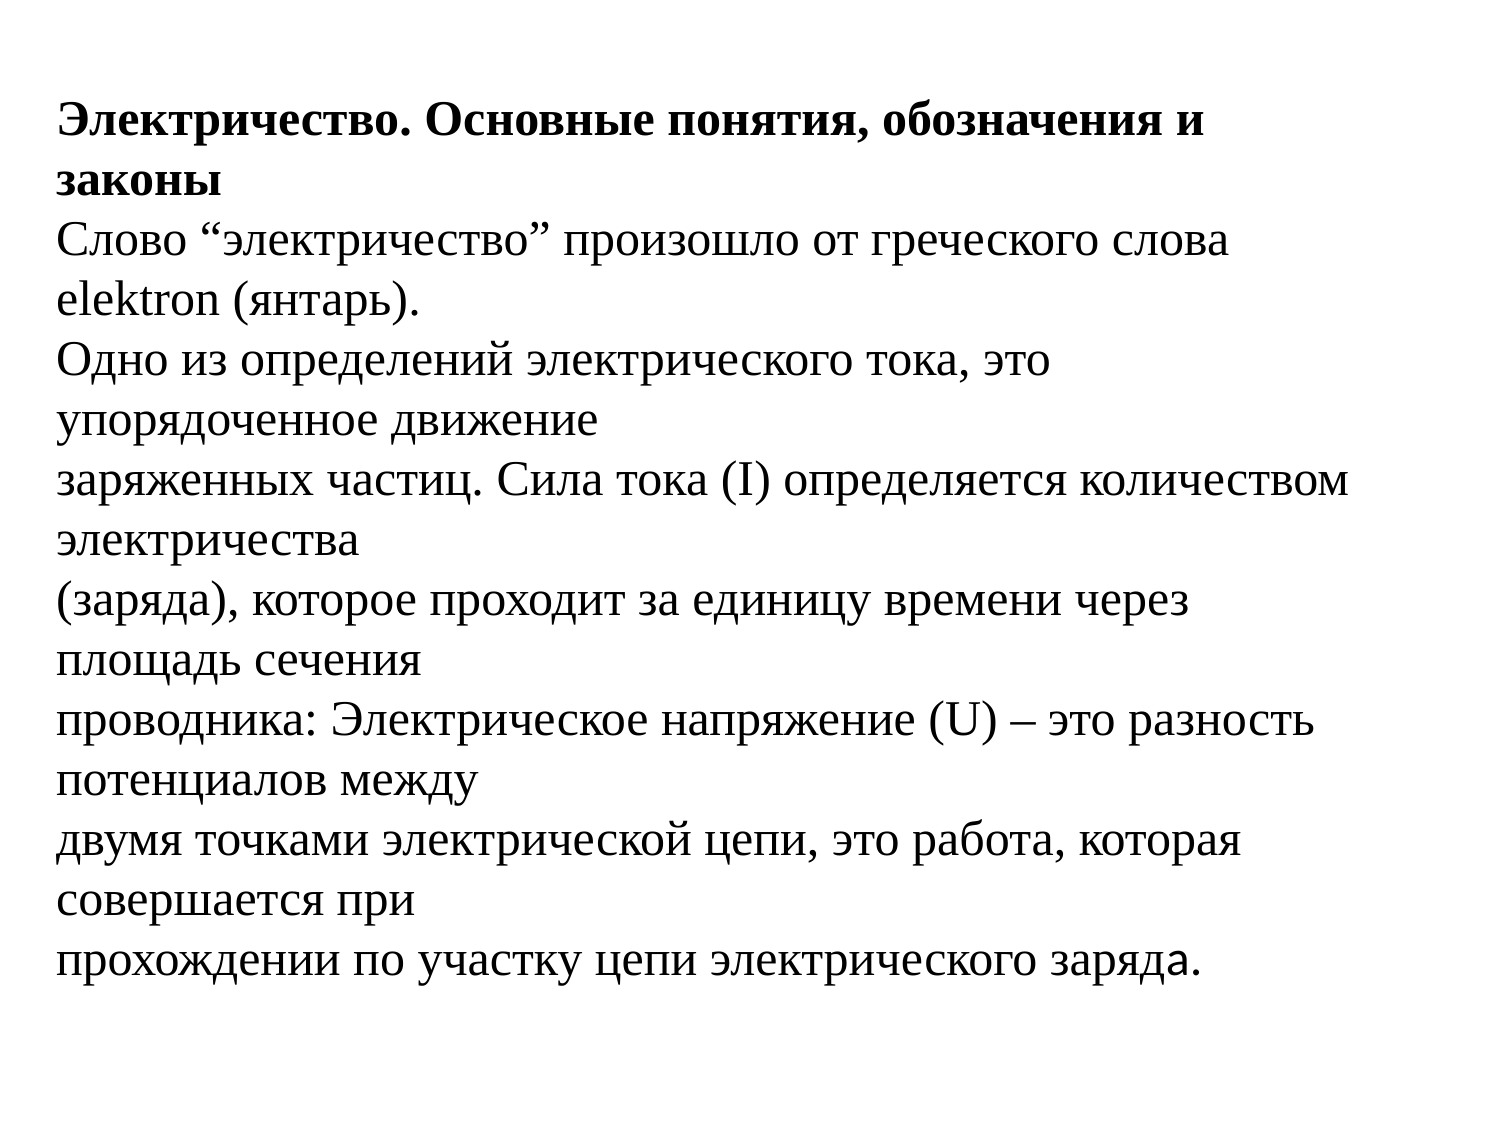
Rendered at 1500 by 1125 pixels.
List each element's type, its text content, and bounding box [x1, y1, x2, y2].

text_box Электричество. Основные понятия, обозначения и законы Слово “электричество” произошло от греческого слова elektron (янтарь). Одно из определений электрического тока, это упорядоченное движение заряженных частиц. Сила тока (I) определяется количеством электричества (заряда), которое проходит за единицу времени через площадь сечения проводника: Электрическое напряжение (U) – это разность потенциалов между двумя точками электрической цепи, это работа, которая совершается при прохождении по участку цепи электрического заряда. [41, 78, 1388, 1053]
